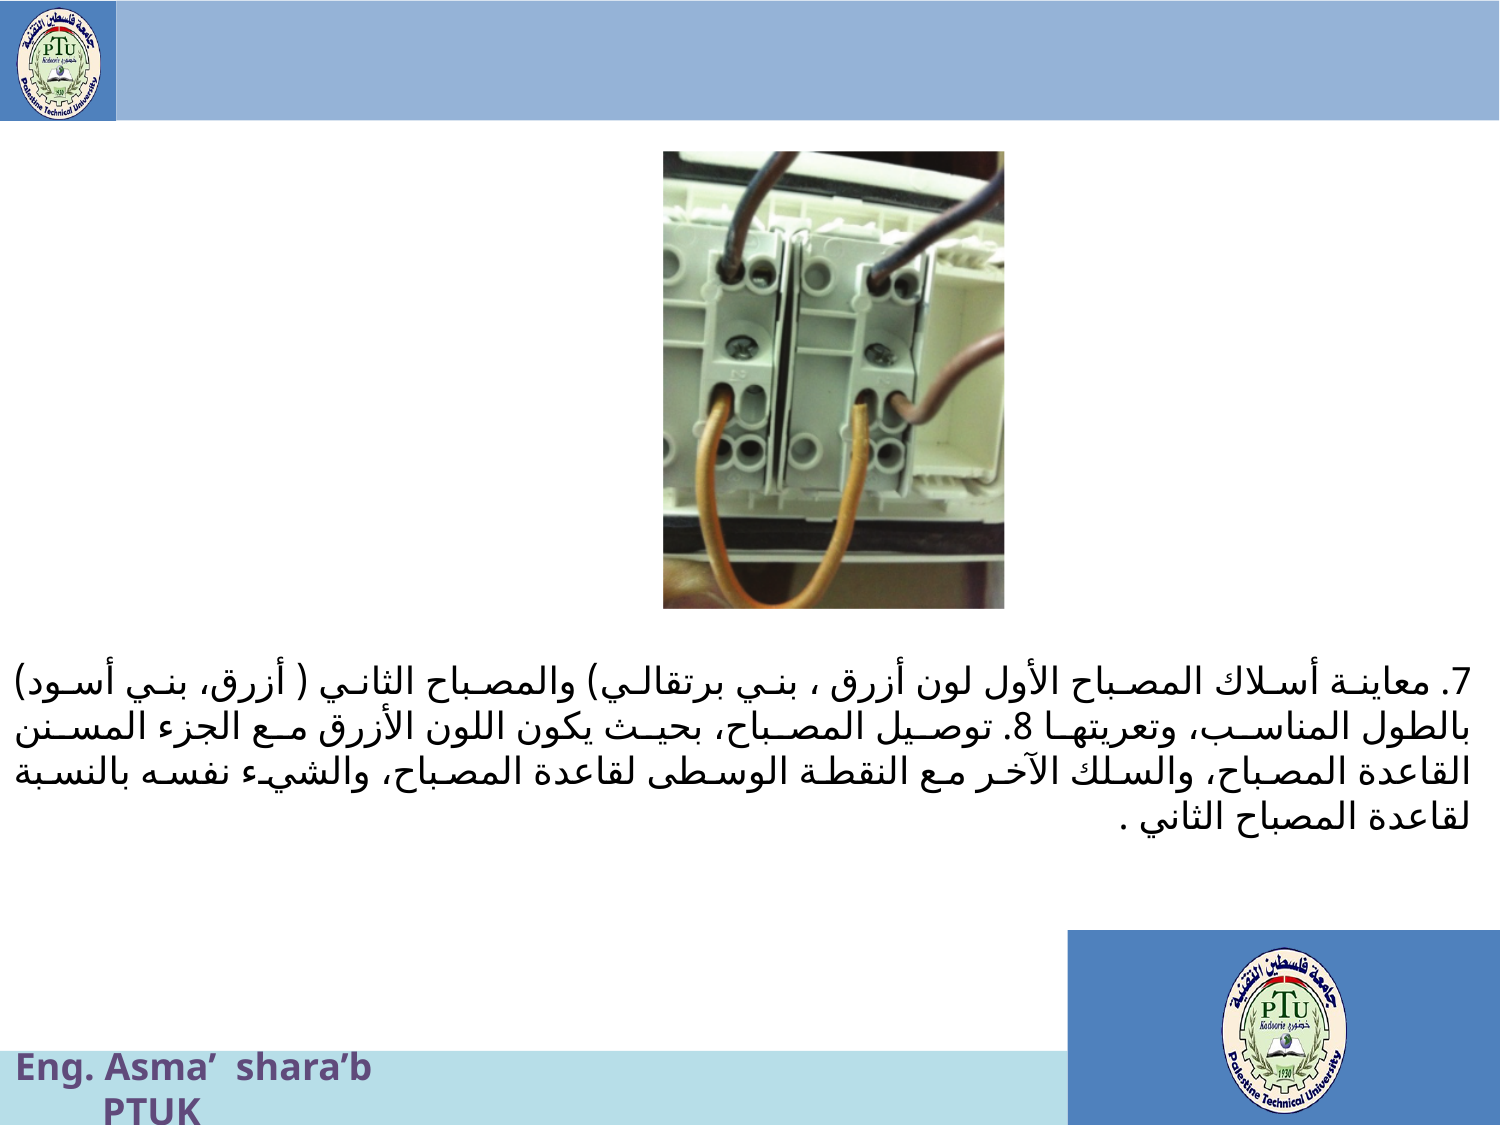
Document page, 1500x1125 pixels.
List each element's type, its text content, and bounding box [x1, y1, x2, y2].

text_box [0, 0, 117, 121]
text_box [114, 0, 1500, 123]
text_box Eng. Asma’ shara’b PTUK [0, 1049, 1067, 1125]
picture [16, 2, 104, 121]
picture [1221, 946, 1347, 1114]
text_box 7. معاينة أسلاك المصباح الأول لون أزرق ، بني برتقالي) والمصباح الثاني ( أزرق، بني أسود) بالطول المناسب، وتعريتها 8. توصيل المصباح، بحيث يكون اللون الأزرق مع الجزء المسنن القاعدة المصباح، والسلك الآخر مع النقطة الوسطى لقاعدة المصباح، والشيء نفسه بالنسبة لقاعدة المصباح الثاني . [0, 649, 1487, 845]
text_box [1067, 930, 1500, 1125]
picture [649, 149, 1009, 616]
